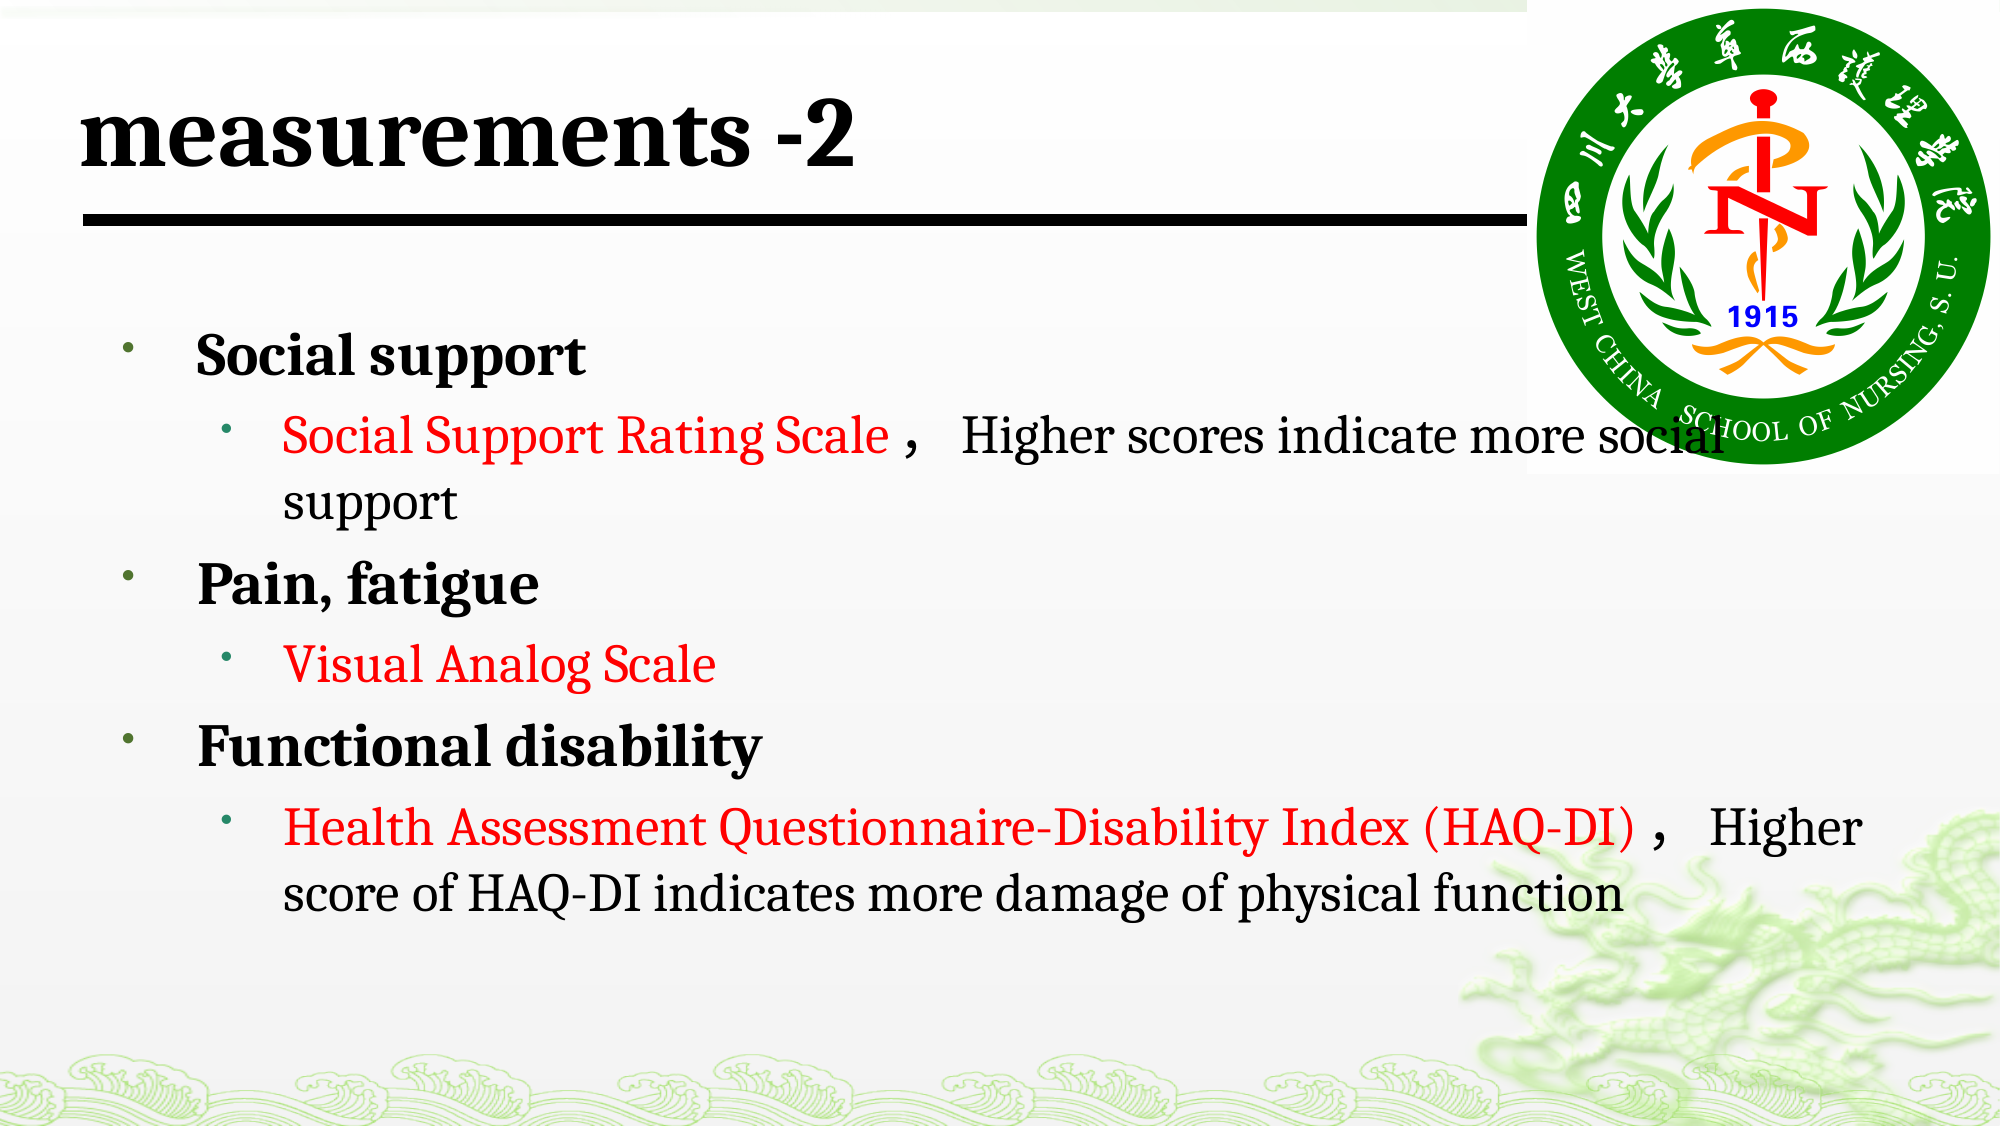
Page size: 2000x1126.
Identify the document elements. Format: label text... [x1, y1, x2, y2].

title measurements -2 [54, 32, 1855, 220]
list Social support Social Support Rating Scale，Higher scores indicate more social support Pain, fatigue Visual Analog Scale Functional disability Health Assessment Questionnaire-Disability Index (HAQ-DI)，Higher score of HAQ-DI indicates more damage of physical function [99, 302, 1900, 1006]
picture [1527, 0, 2000, 474]
